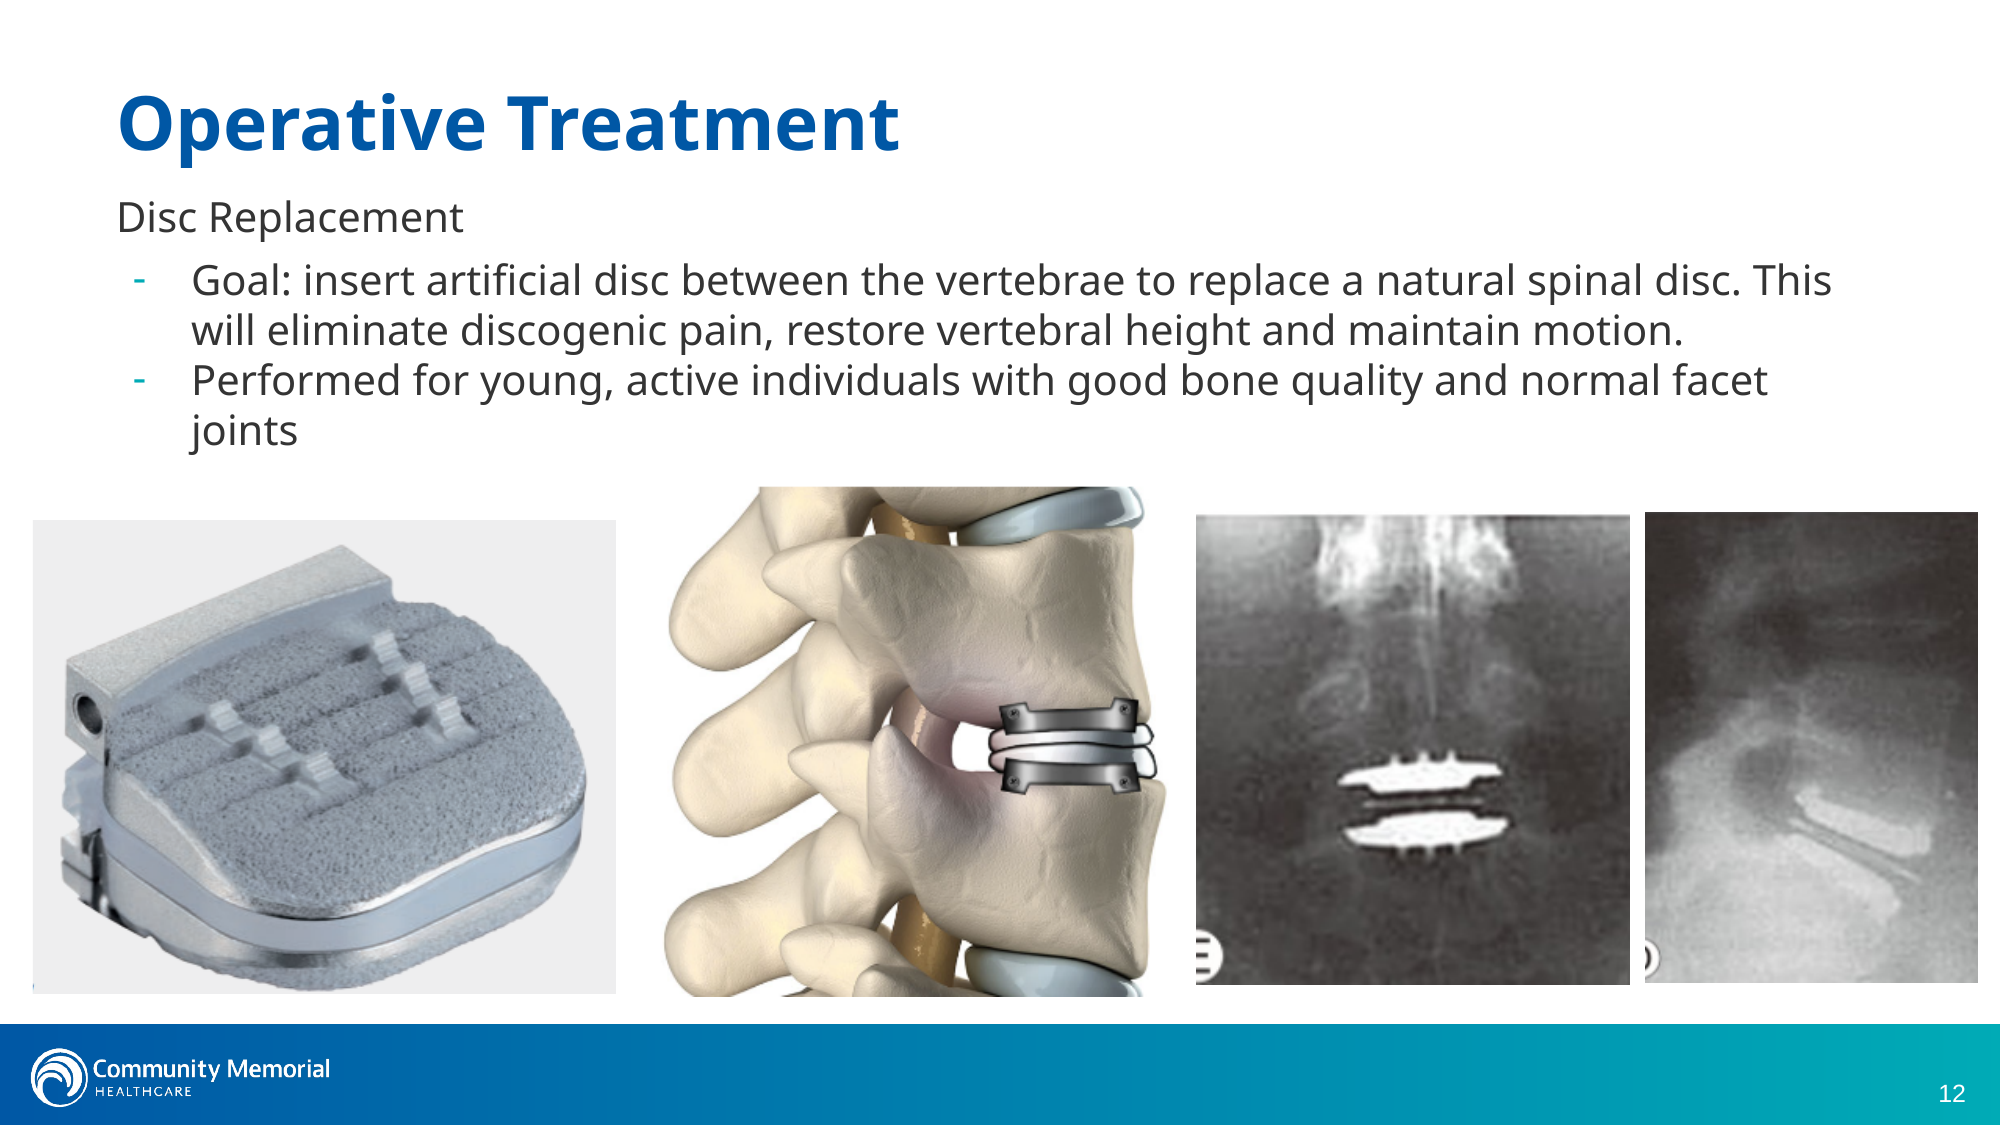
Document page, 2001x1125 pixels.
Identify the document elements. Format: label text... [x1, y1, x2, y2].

list Disc Replacement Goal: insert artificial disc between the vertebrae to replace a natural spinal disc. This will eliminate discogenic pain, restore vertebral height and maintain motion. Performed for young, active individuals with good bone quality and normal facet joints [101, 183, 1899, 960]
picture [2, 1026, 359, 1125]
picture [1644, 511, 1979, 983]
picture [32, 473, 1181, 998]
picture [1195, 510, 1630, 985]
list Operative Treatment [101, 78, 1899, 183]
picture [1371, 1024, 1375, 1125]
